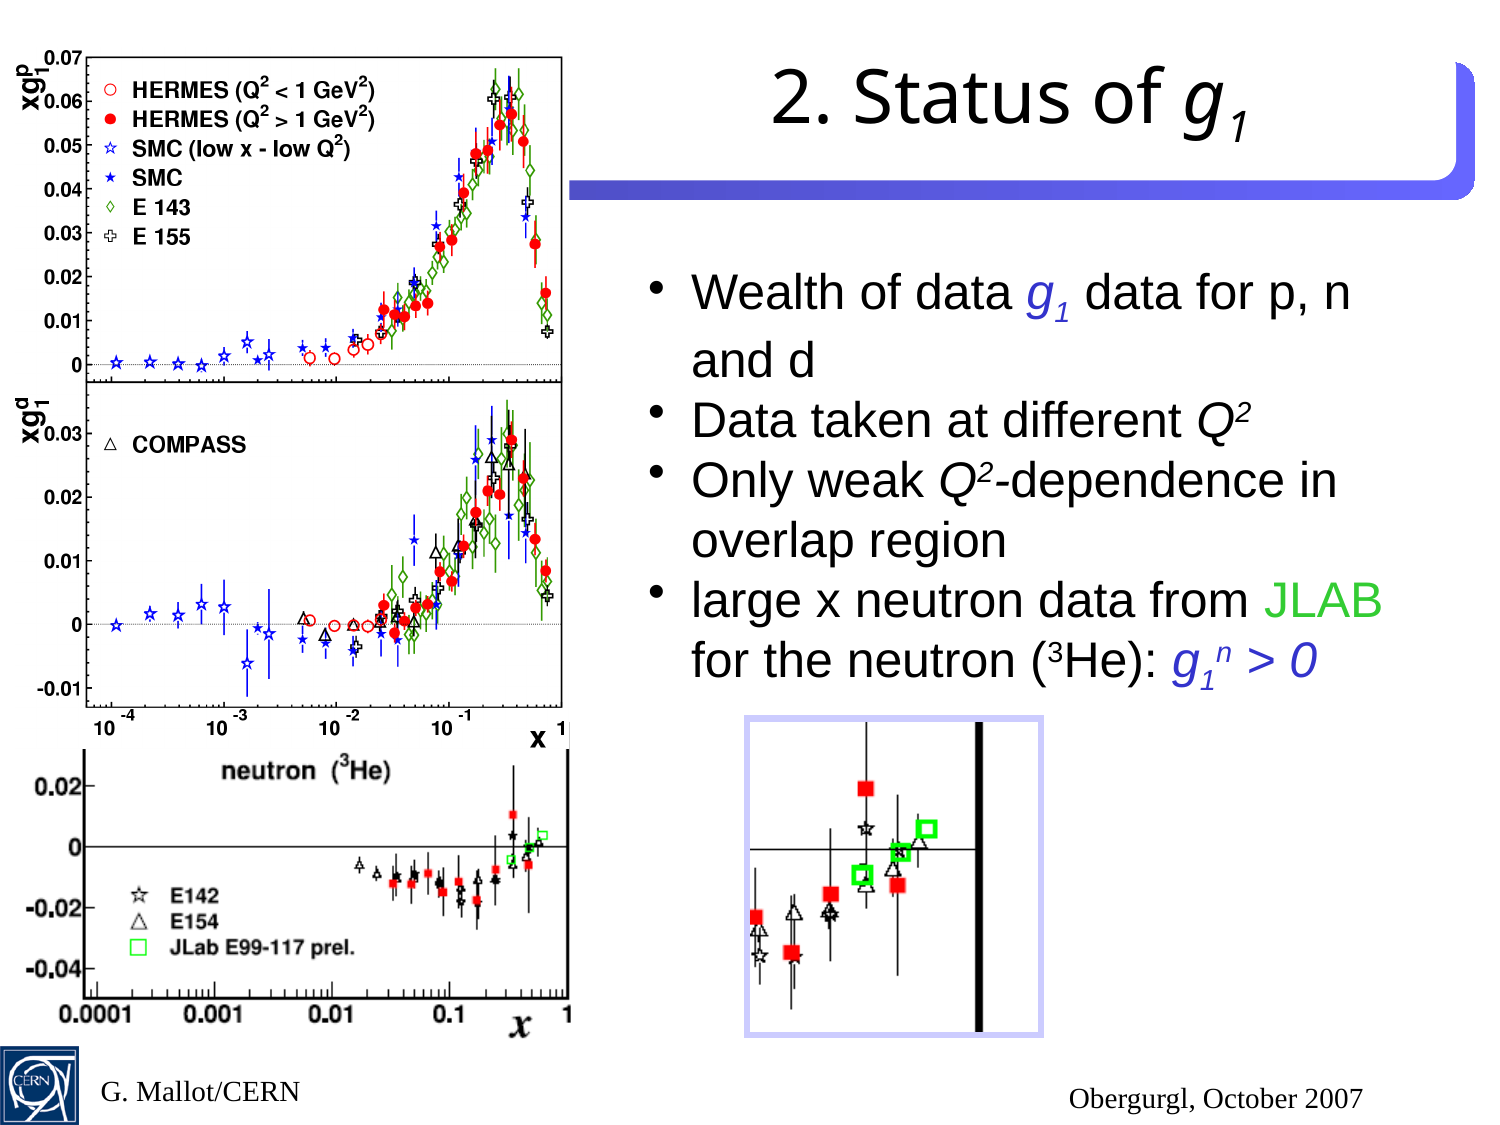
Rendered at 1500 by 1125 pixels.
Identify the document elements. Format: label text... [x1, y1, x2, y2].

title 2. Status of g1 [633, 37, 1388, 163]
text_box Wealth of data g1 data for p, n and d Data taken at different Q2 Only weak Q2-dependence in overlap region large x neutron data from JLAB for the neutron (3He): g1n > 0 [633, 252, 1452, 704]
picture [0, 47, 603, 1040]
picture [749, 721, 1039, 1032]
picture [0, 1046, 79, 1125]
slide_number G. Mallot/CERN [85, 1064, 399, 1125]
footer Obergurgl, October 2007 [978, 1071, 1455, 1125]
